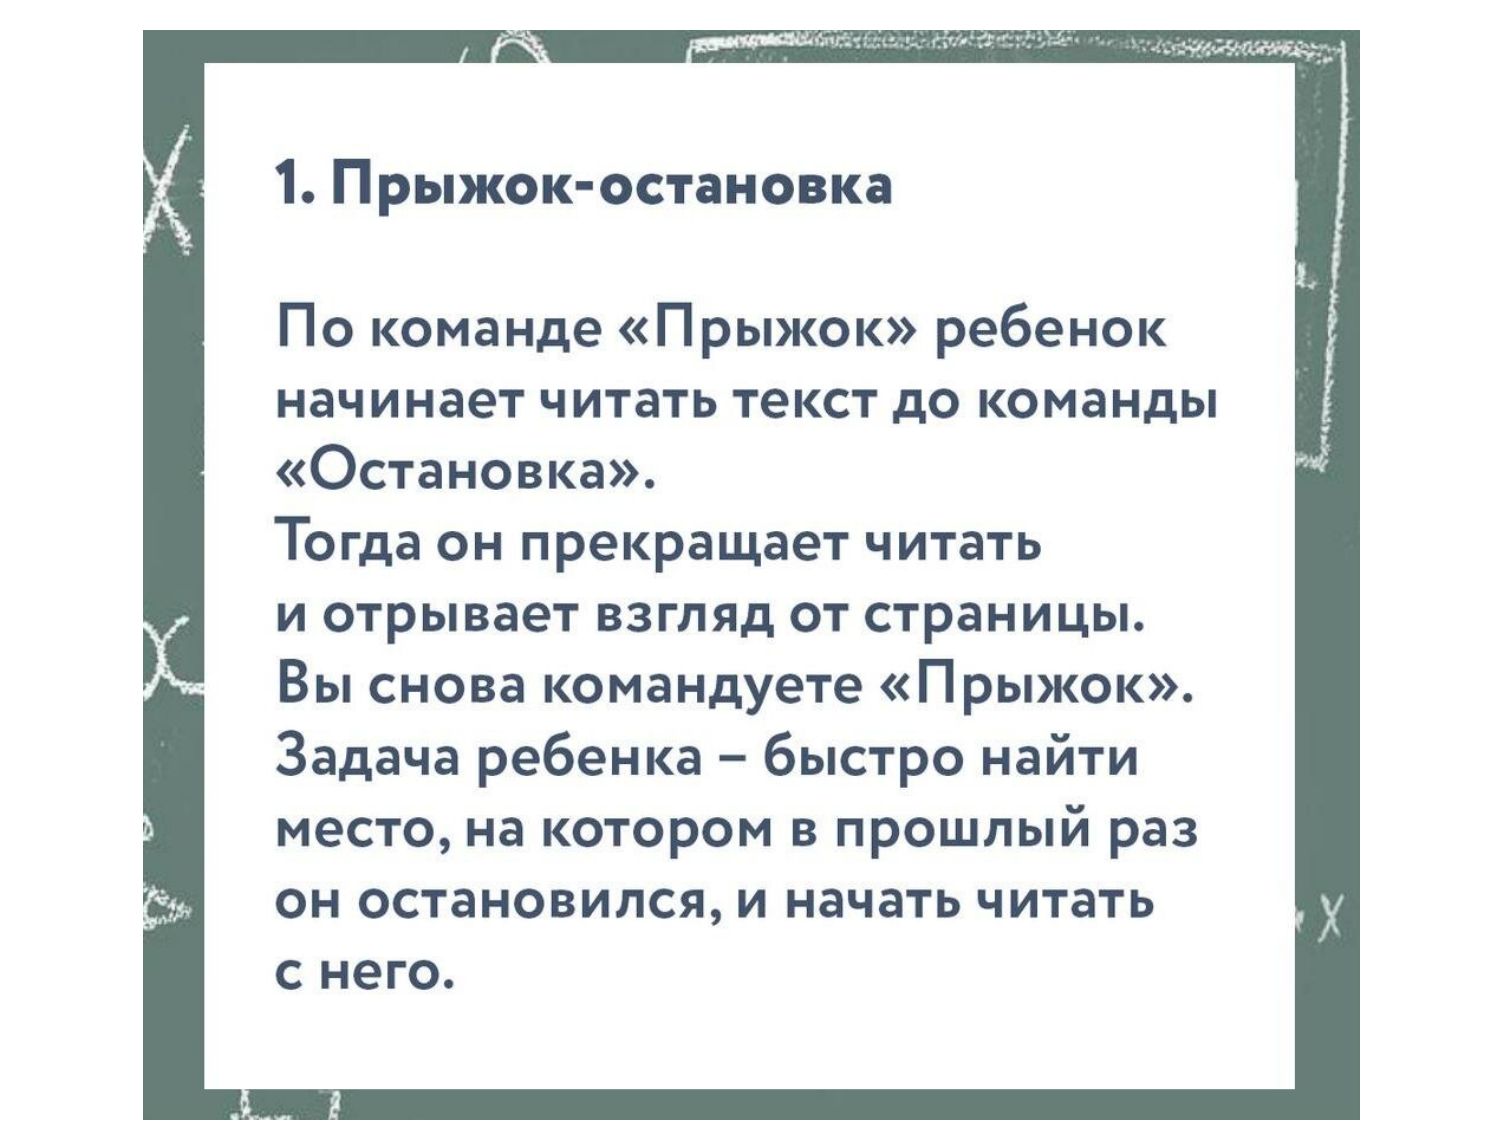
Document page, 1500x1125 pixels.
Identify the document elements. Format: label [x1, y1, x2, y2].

picture [142, 30, 1361, 1121]
